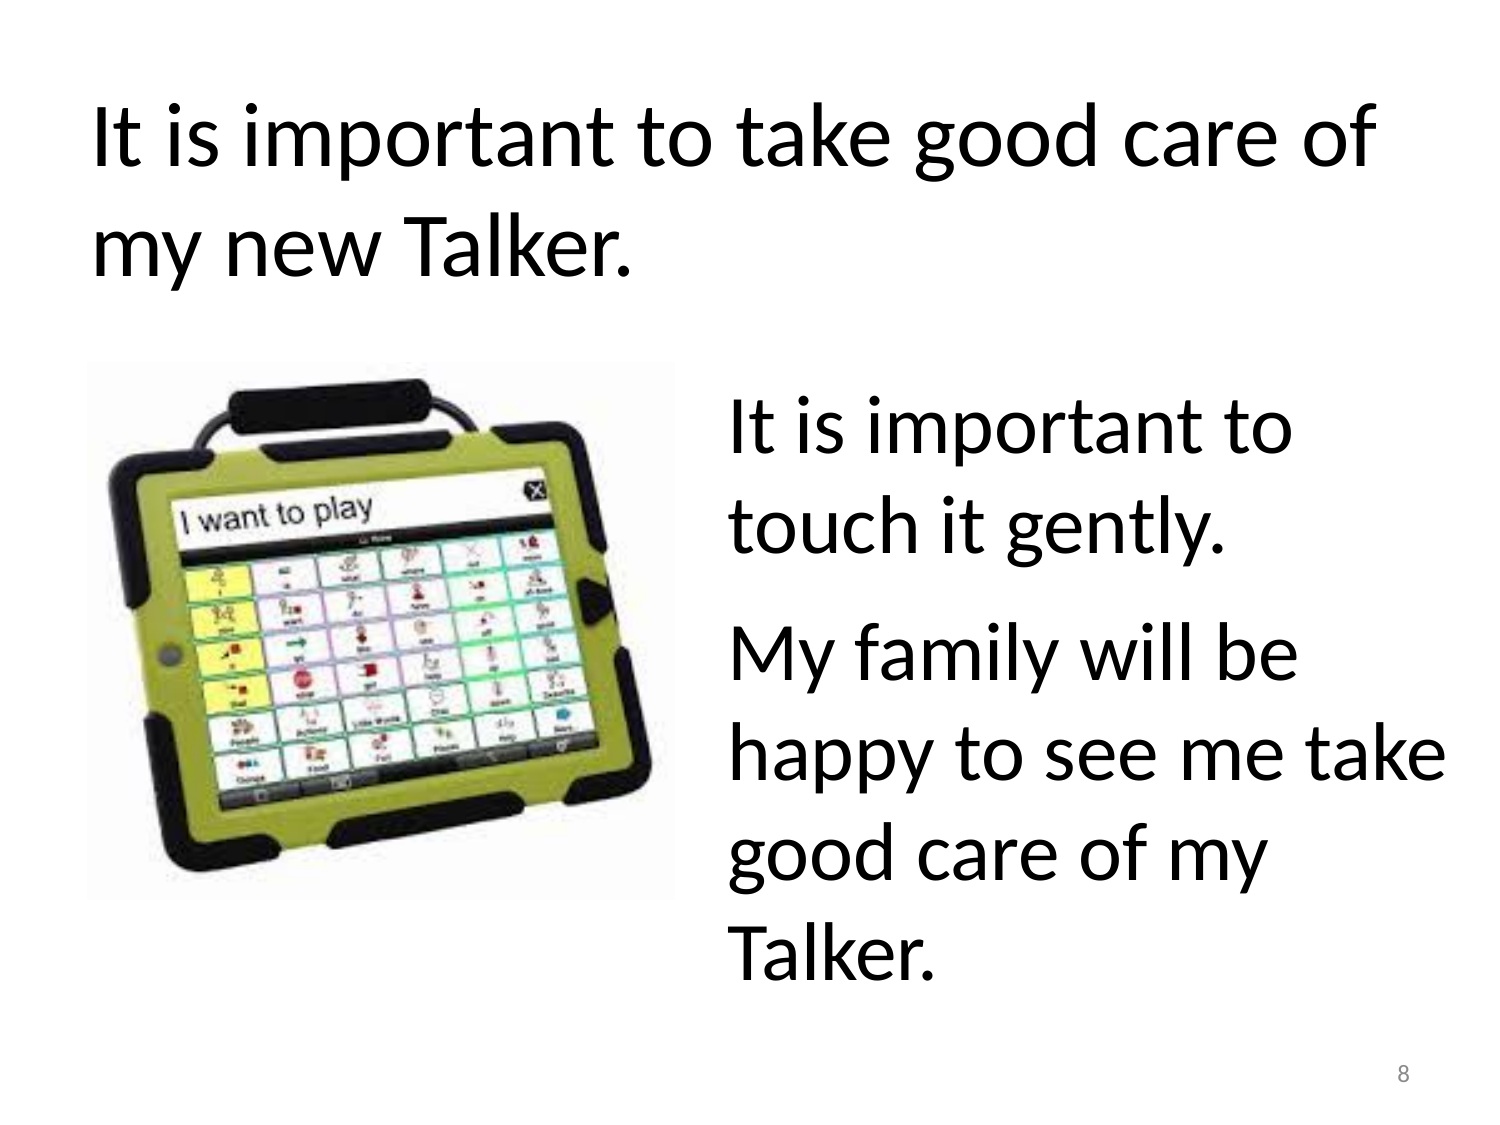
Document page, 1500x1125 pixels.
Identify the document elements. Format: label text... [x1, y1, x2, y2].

picture [87, 362, 676, 901]
title It is important to take good care of my new Talker. [75, 45, 1425, 325]
text_box It is important to touch it gently. My family will be happy to see me take good care of my Talker. [712, 362, 1475, 1005]
slide_number 8 [1074, 1042, 1425, 1103]
